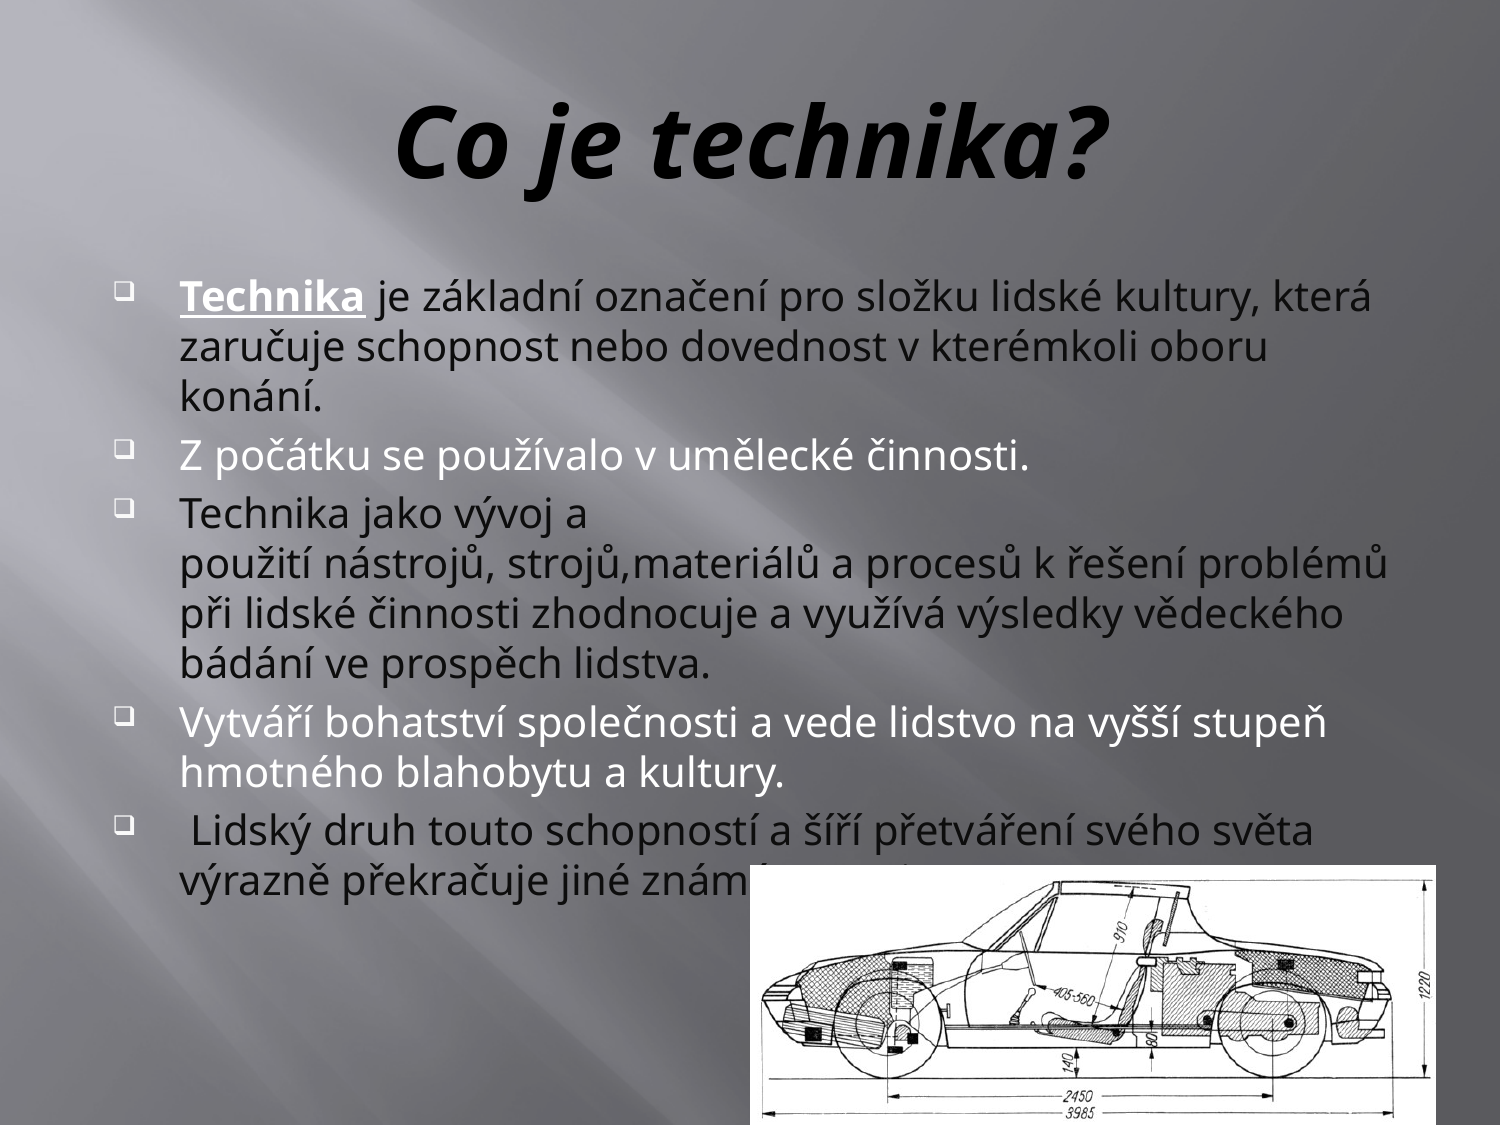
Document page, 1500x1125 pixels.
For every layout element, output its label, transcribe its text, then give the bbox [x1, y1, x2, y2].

list Technika je základní označení pro složku lidské kultury, která zaručuje schopnost nebo dovednost v kterémkoli oboru konání. Z počátku se používalo v umělecké činnosti. Technika jako vývoj a použití nástrojů, strojů,materiálů a procesů k řešení problémů při lidské činnosti zhodnocuje a využívá výsledky vědeckého bádání ve prospěch lidstva. Vytváří bohatství společnosti a vede lidstvo na vyšší stupeň hmotného blahobytu a kultury. Lidský druh touto schopností a šíří přetváření svého světa výrazně překračuje jiné známé organismy. [75, 262, 1425, 1035]
picture [749, 864, 1437, 1125]
title Co je technika? [75, 45, 1425, 233]
